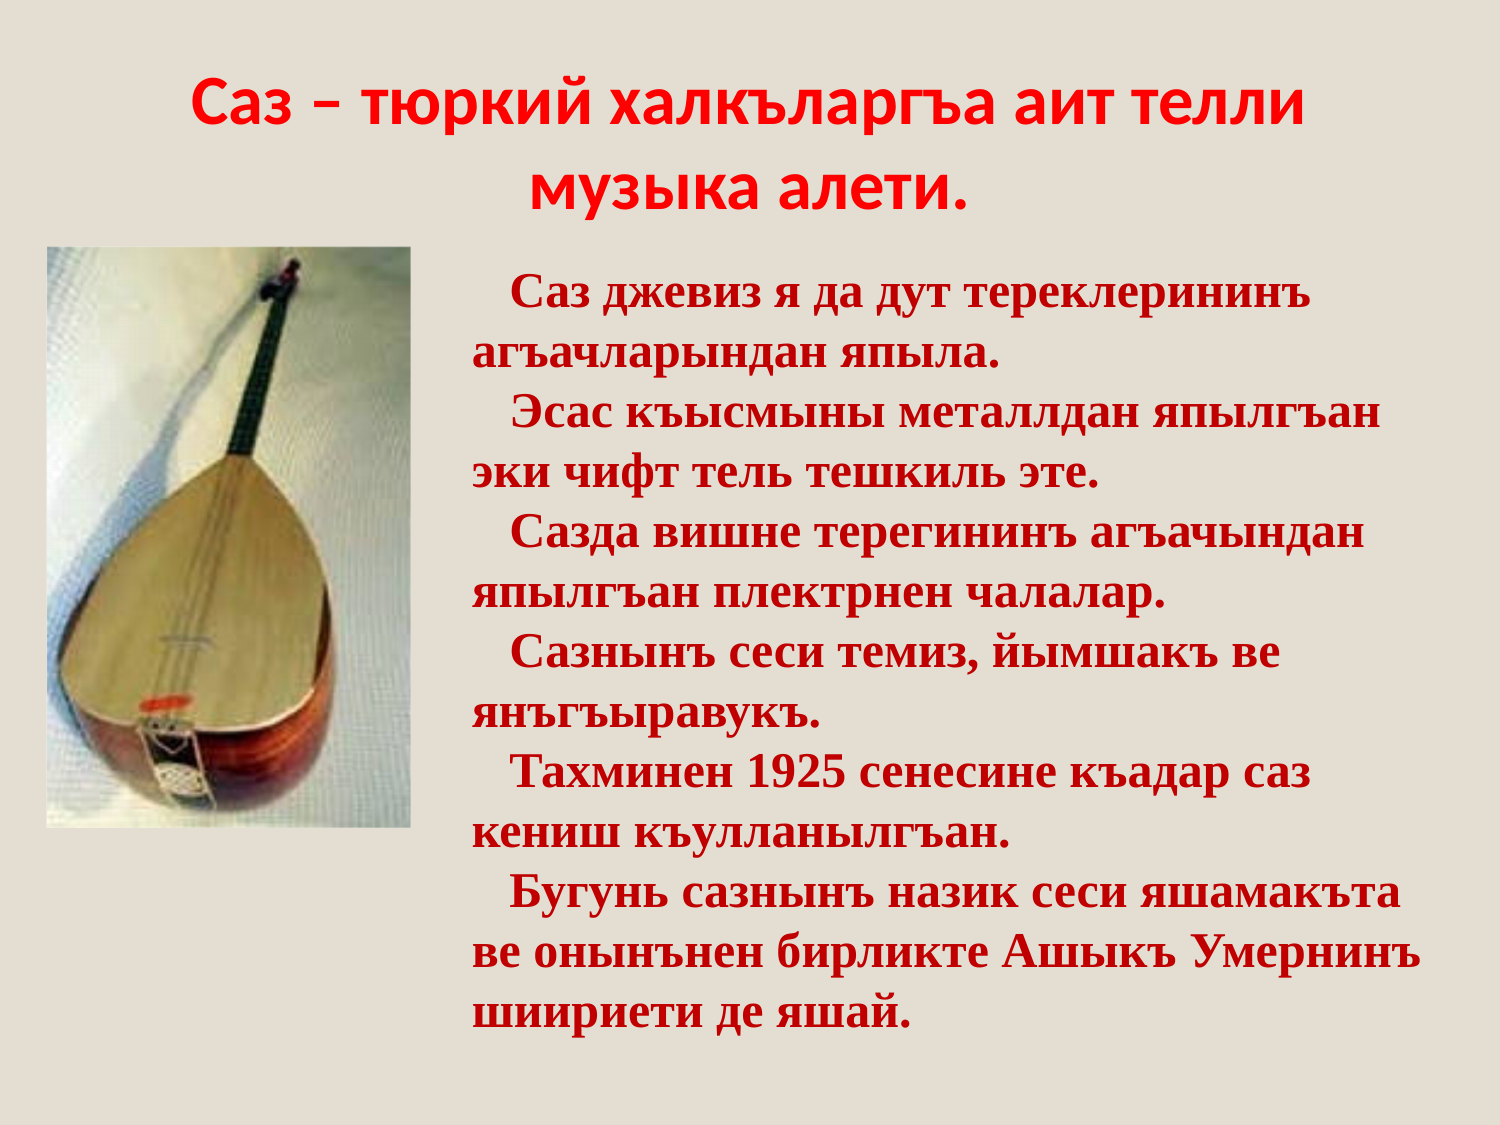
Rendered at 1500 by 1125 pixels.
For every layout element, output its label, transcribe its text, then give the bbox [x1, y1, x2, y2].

picture [0, 248, 520, 827]
title Саз – тюркий халкъларгъа аит телли музыка алети. [75, 45, 1425, 233]
text_box Саз джевиз я да дут тереклерининъ агъачларындан япыла. Эсас къысмыны металлдан япылгъан эки чифт тель тешкиль эте. Сазда вишне терегининъ агъачындан япылгъан плектрнен чалалар. Сазнынъ сеси темиз, йымшакъ ве янъгъыравукъ. Тахминен 1925 сенесине къадар саз кениш къулланылгъан. Бугунь сазнынъ назик сеси яшамакъта ве онынънен бирликте Ашыкъ Умернинъ шиириети де яшай. [456, 249, 1465, 1045]
